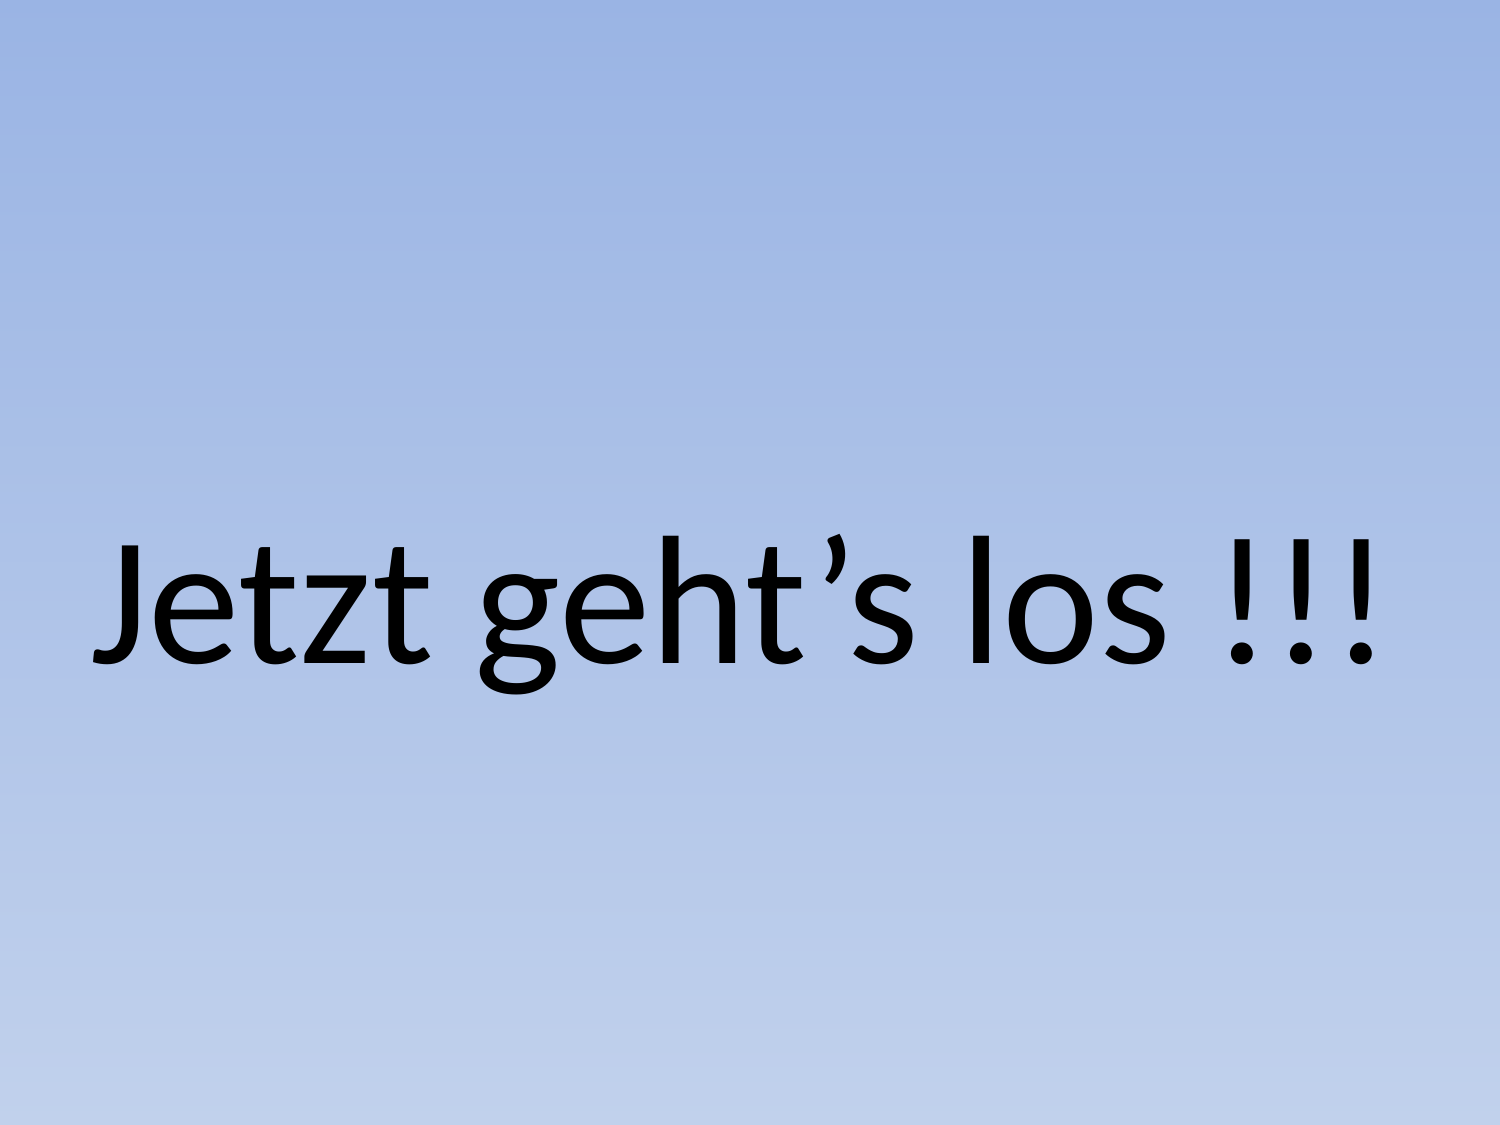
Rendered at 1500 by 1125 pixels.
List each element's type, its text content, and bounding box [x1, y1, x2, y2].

list Jetzt geht’s los !!! [75, 262, 1425, 1005]
